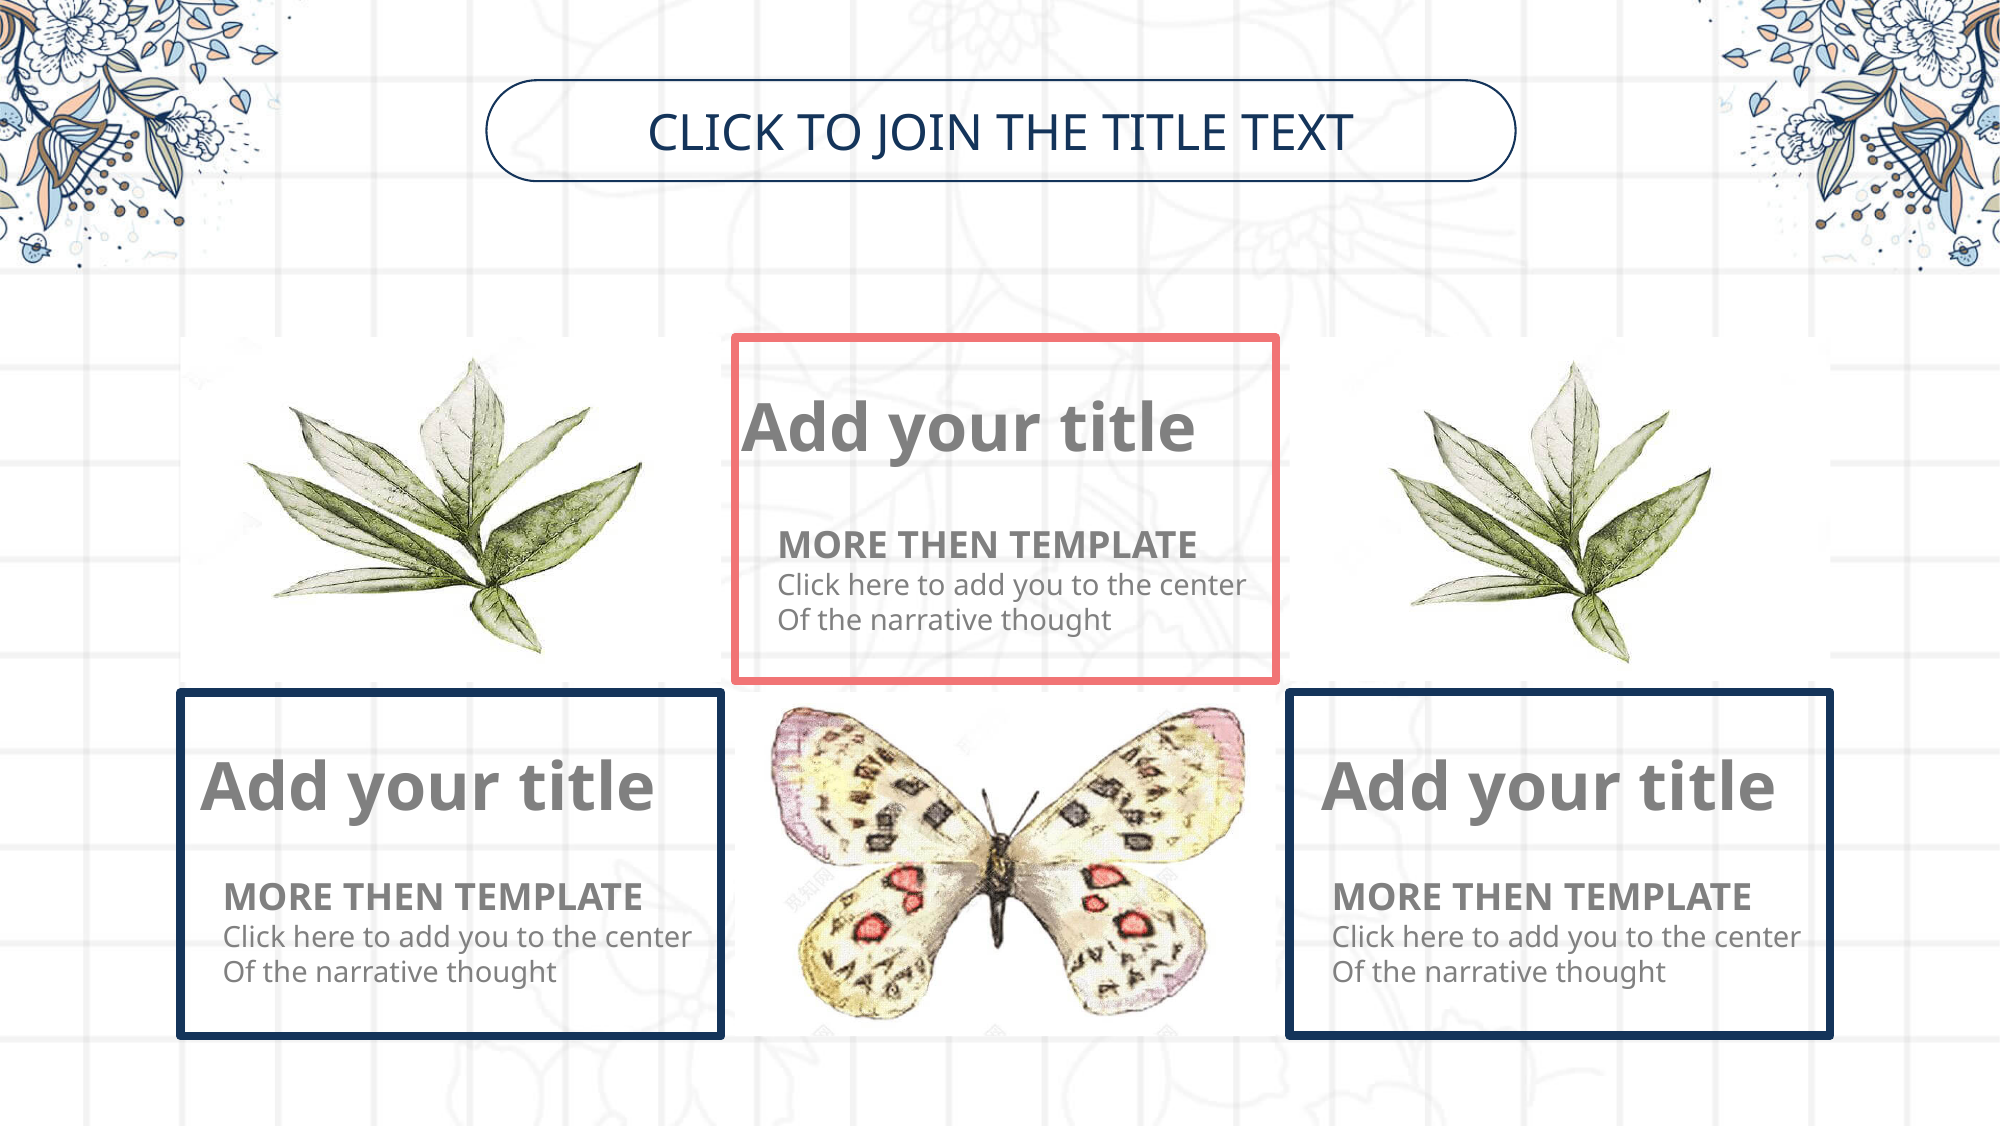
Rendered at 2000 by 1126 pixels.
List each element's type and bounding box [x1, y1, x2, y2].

picture [0, 0, 2000, 1126]
text_box [180, 337, 1831, 1037]
text_box [428, 79, 1574, 182]
